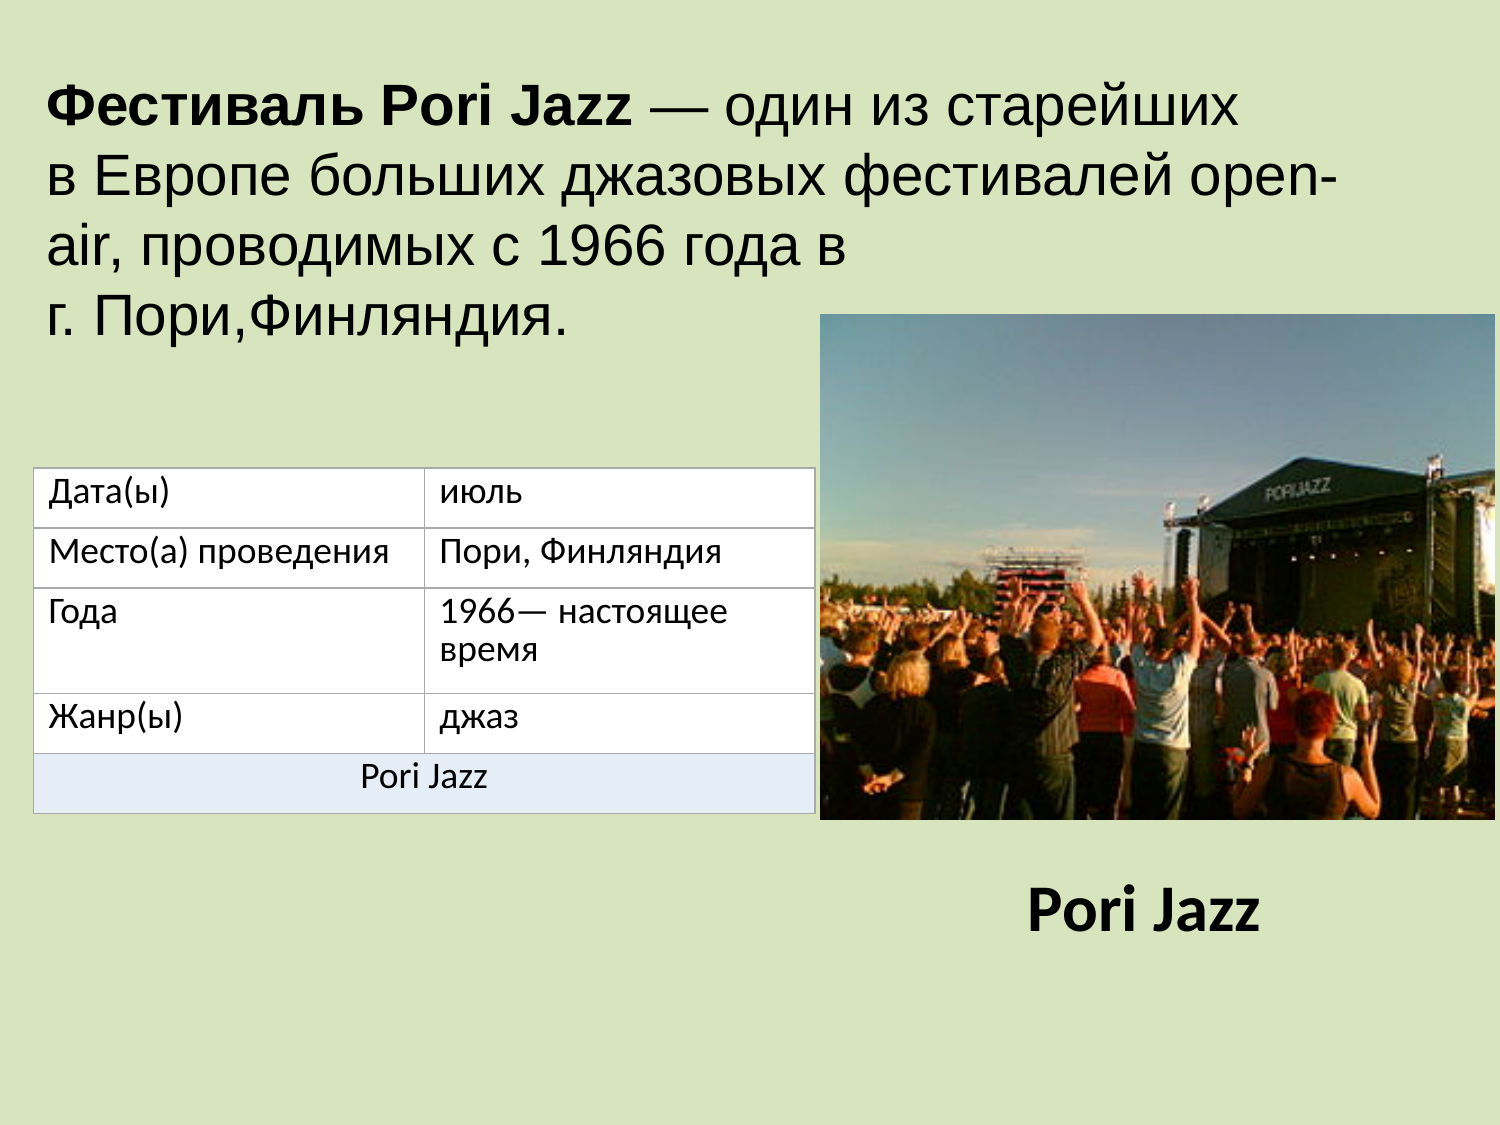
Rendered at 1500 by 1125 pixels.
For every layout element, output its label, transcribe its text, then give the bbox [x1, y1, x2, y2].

table_cell Пори, Финляндия [425, 529, 814, 587]
table_cell Место(а) проведения [34, 529, 424, 587]
table_header Дата(ы) [34, 469, 424, 527]
table_header июль [425, 469, 814, 527]
table_cell Pori Jazz [34, 754, 814, 813]
table_cell джаз [425, 694, 814, 753]
text_box Pori Jazz [1013, 857, 1302, 953]
table_cell Года [34, 589, 424, 693]
text_box Фестиваль Pori Jazz — один из старейших в Европе больших джазовых фестивалей open-air, проводимых с 1966 года в г. Пори,Финляндия. [31, 60, 1390, 355]
picture [820, 314, 1495, 820]
table_cell 1966— настоящее время [425, 589, 814, 693]
table_cell Жанр(ы) [34, 694, 424, 753]
